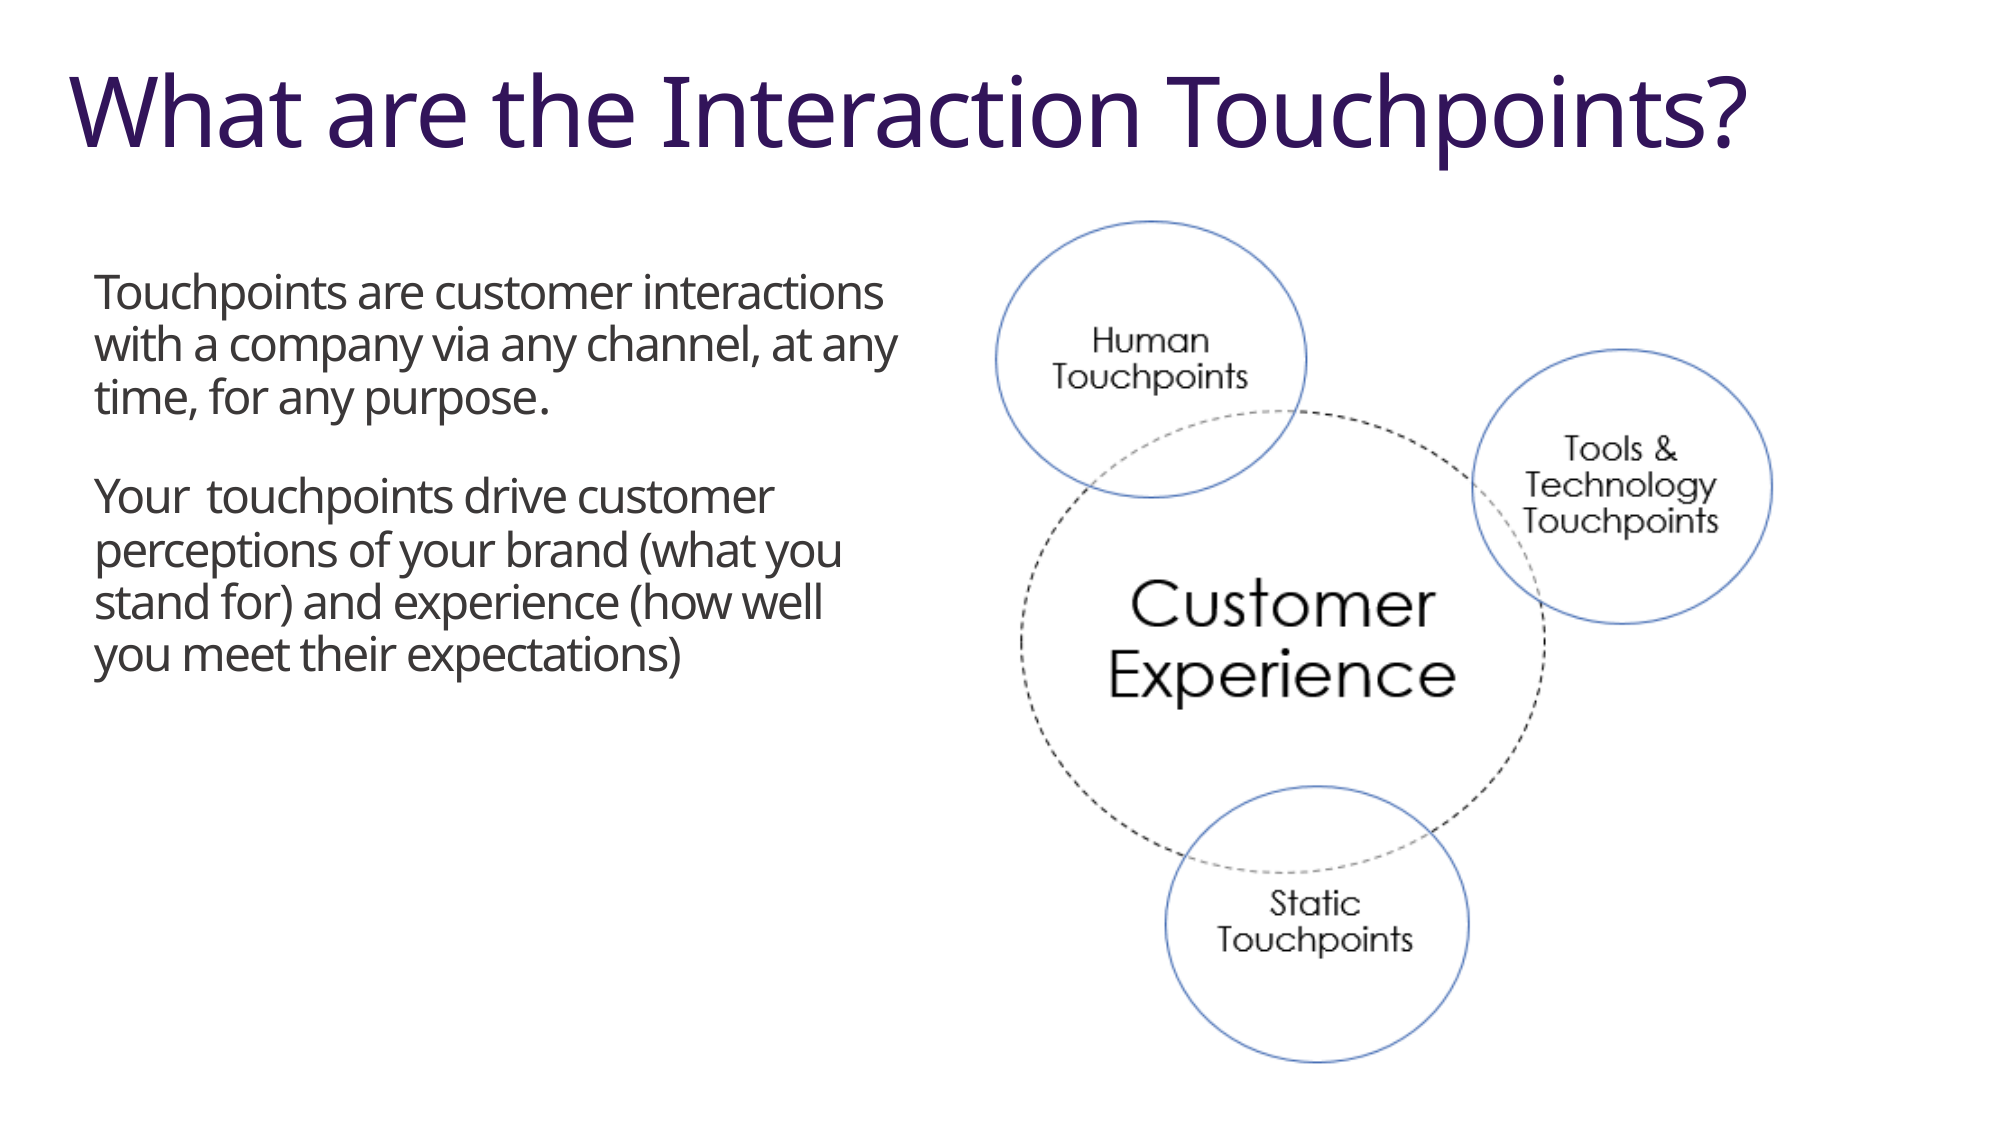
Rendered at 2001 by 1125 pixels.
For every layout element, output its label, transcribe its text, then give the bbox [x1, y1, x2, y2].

picture [962, 174, 1813, 1107]
text_box What are the Interaction Touchpoints? [44, 47, 1957, 196]
text_box Touchpoints are customer interactions with a company via any channel, at any time, for any purpose. Your touchpoints drive customer perceptions of your brand (what you stand for) and experience (how well you meet their expectations) [78, 260, 919, 705]
